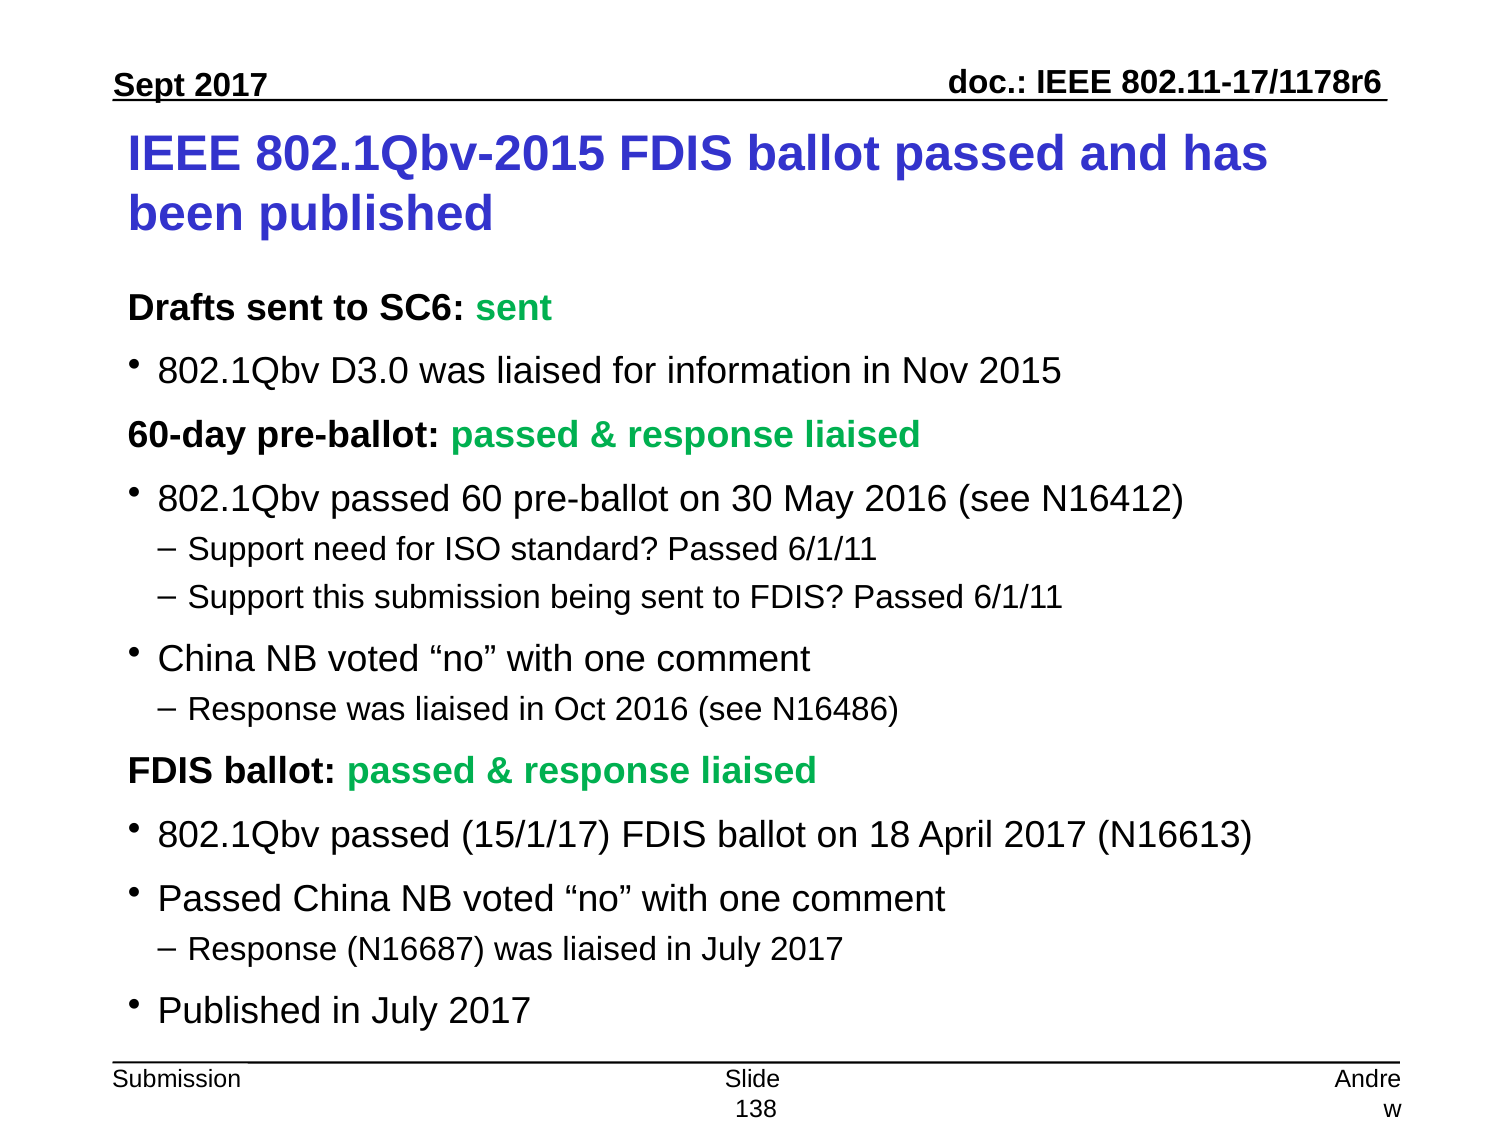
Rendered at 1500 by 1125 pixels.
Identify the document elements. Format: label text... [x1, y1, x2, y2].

footer Andrew Myles, Cisco [1320, 1061, 1402, 1093]
slide_number Slide 138 [709, 1061, 803, 1093]
list Drafts sent to SC6: sent 802.1Qbv D3.0 was liaised for information in Nov 2015 60-day pre-ballot: passed & response liaised 802.1Qbv passed 60 pre-ballot on 30 May 2016 (see N16412) Support need for ISO standard? Passed 6/1/11 Support this submission being sent to FDIS? Passed 6/1/11 China NB voted “no” with one comment Response was liaised in Oct 2016 (see N16486) FDIS ballot: passed & response liaised 802.1Qbv passed (15/1/17) FDIS ballot on 18 April 2017 (N16613) Passed China NB voted “no” with one comment Response (N16687) was liaised in July 2017 Published in July 2017 [112, 275, 1388, 950]
title IEEE 802.1Qbv-2015 FDIS ballot passed and has been published [112, 112, 1388, 275]
